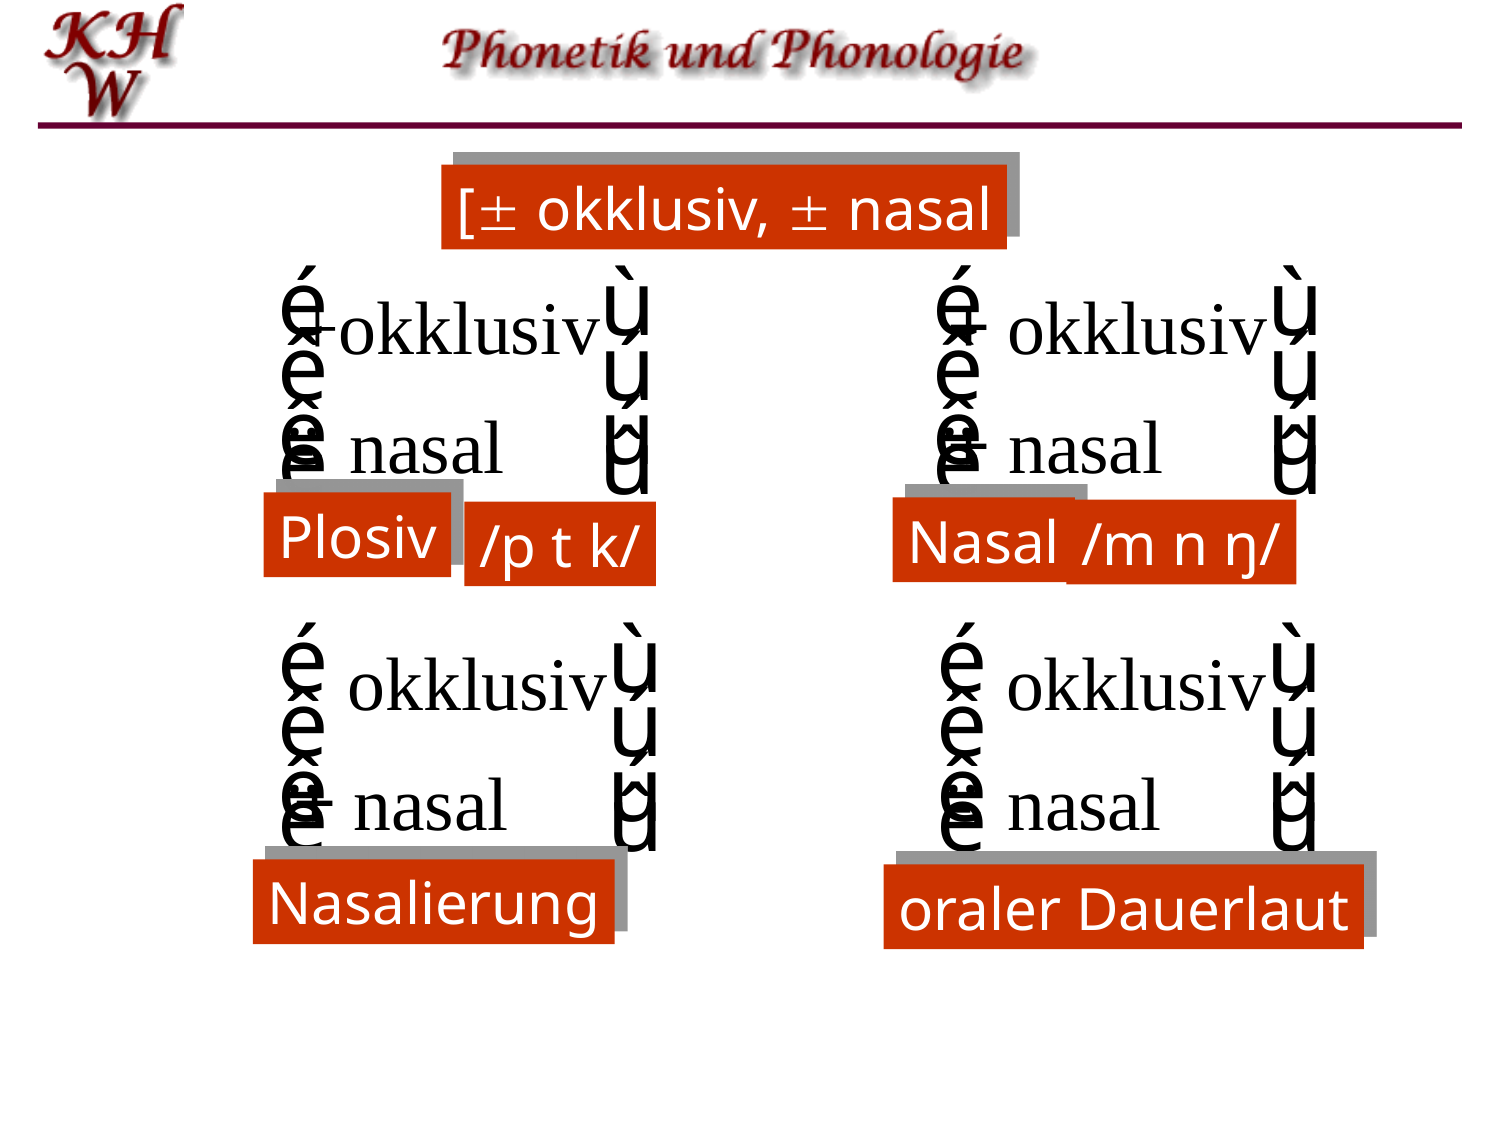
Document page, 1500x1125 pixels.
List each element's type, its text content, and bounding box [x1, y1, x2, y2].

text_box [920, 608, 1300, 867]
text_box [ okklusiv,  nasal [441, 164, 1007, 250]
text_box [262, 252, 636, 511]
text_box oraler Dauerlaut [883, 864, 1364, 950]
text_box [139, 182, 1468, 991]
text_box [269, 492, 659, 587]
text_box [898, 497, 1288, 586]
picture [42, 0, 184, 122]
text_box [261, 608, 642, 867]
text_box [916, 252, 1304, 511]
picture [442, 18, 1046, 105]
text_box Nasalierung [252, 859, 615, 945]
